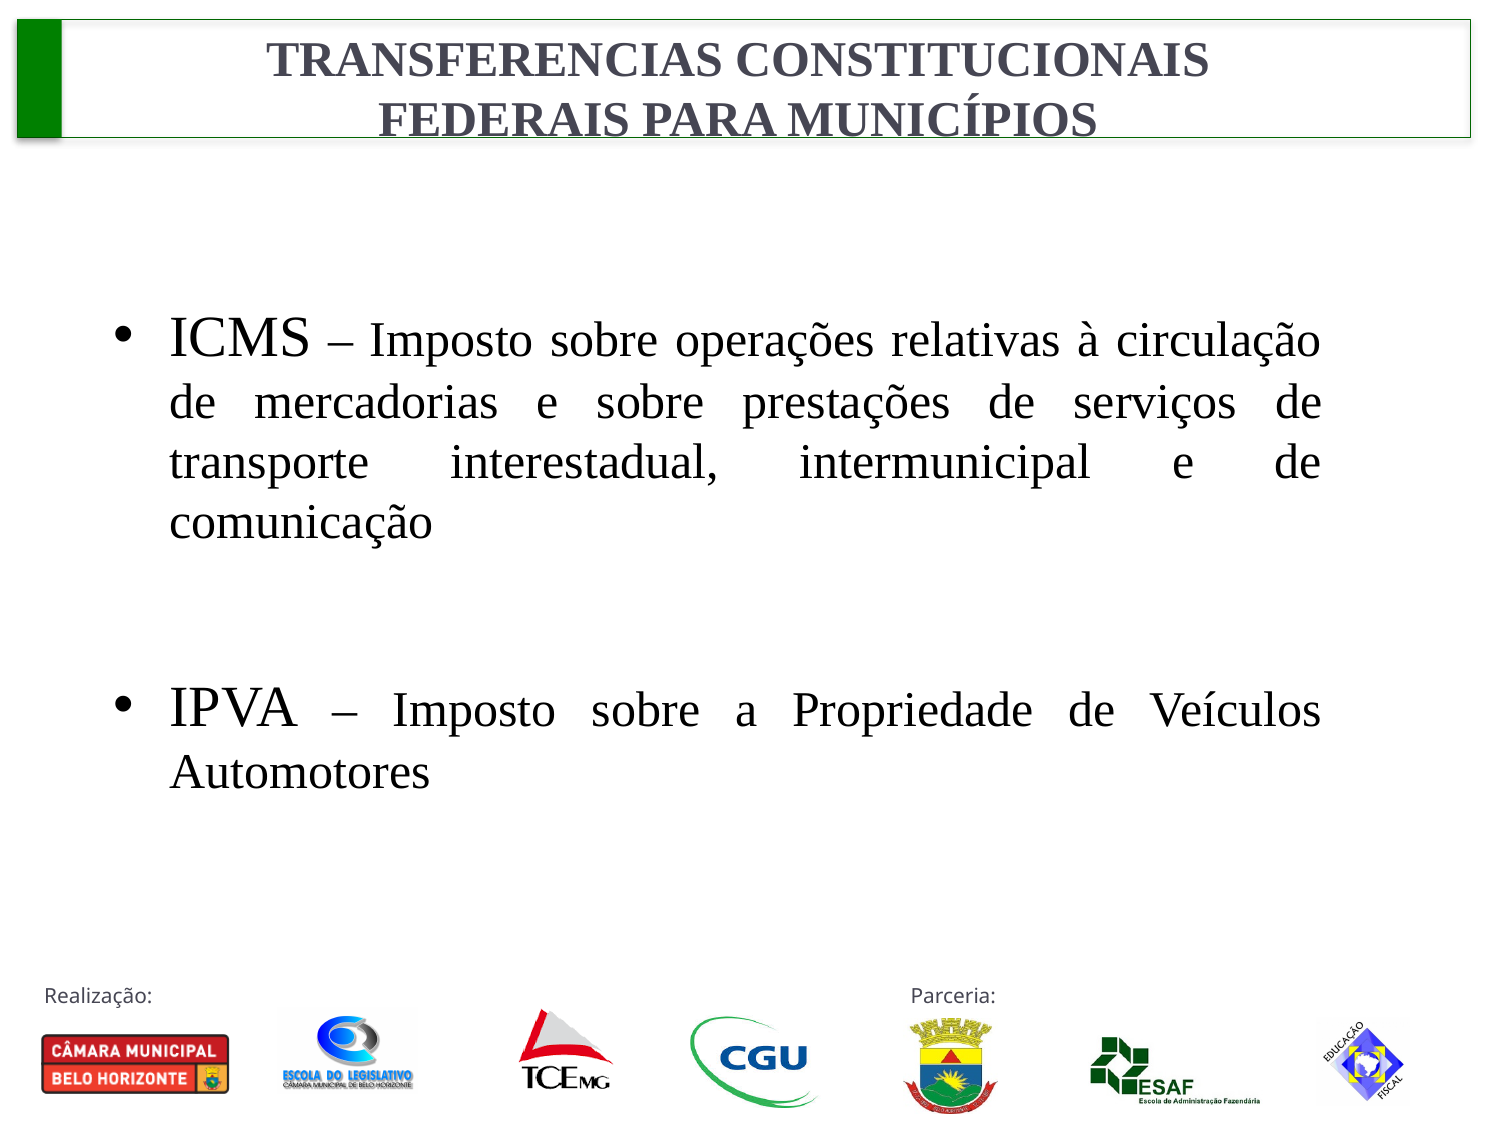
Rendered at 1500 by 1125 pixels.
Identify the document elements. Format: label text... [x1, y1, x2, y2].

picture [679, 1006, 833, 1125]
picture [41, 1034, 230, 1094]
picture [1080, 1035, 1272, 1106]
text_box ICMS – Imposto sobre operações relativas à circulação de mercadorias e sobre prestações de serviços de transporte interestadual, intermunicipal e de comunicação IPVA – Imposto sobre a Propriedade de Veículos Automotores [98, 290, 1338, 806]
picture [277, 1007, 418, 1094]
picture [903, 1018, 998, 1114]
title TRANSFERENCIAS CONSTITUCIONAIS FEDERAIS PARA MUNICÍPIOS [123, 19, 1353, 173]
picture [1316, 1017, 1410, 1106]
picture [501, 995, 632, 1102]
